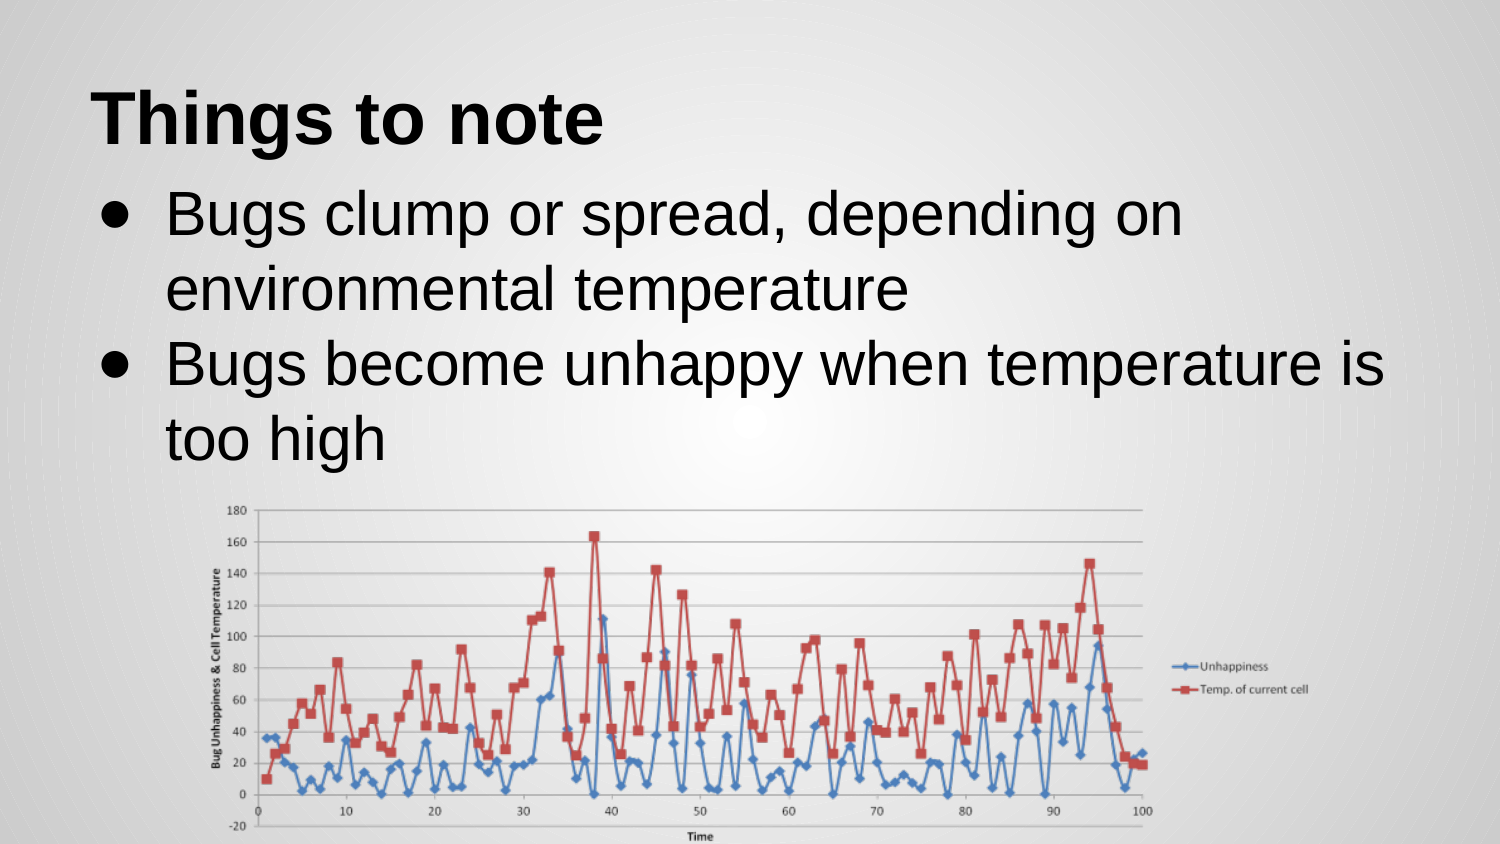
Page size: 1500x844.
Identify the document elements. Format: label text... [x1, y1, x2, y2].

title Things to note [75, 33, 1425, 158]
list Bugs clump or spread, depending on environmental temperature Bugs become unhappy when temperature is too high [75, 158, 1425, 770]
picture [190, 495, 1323, 844]
